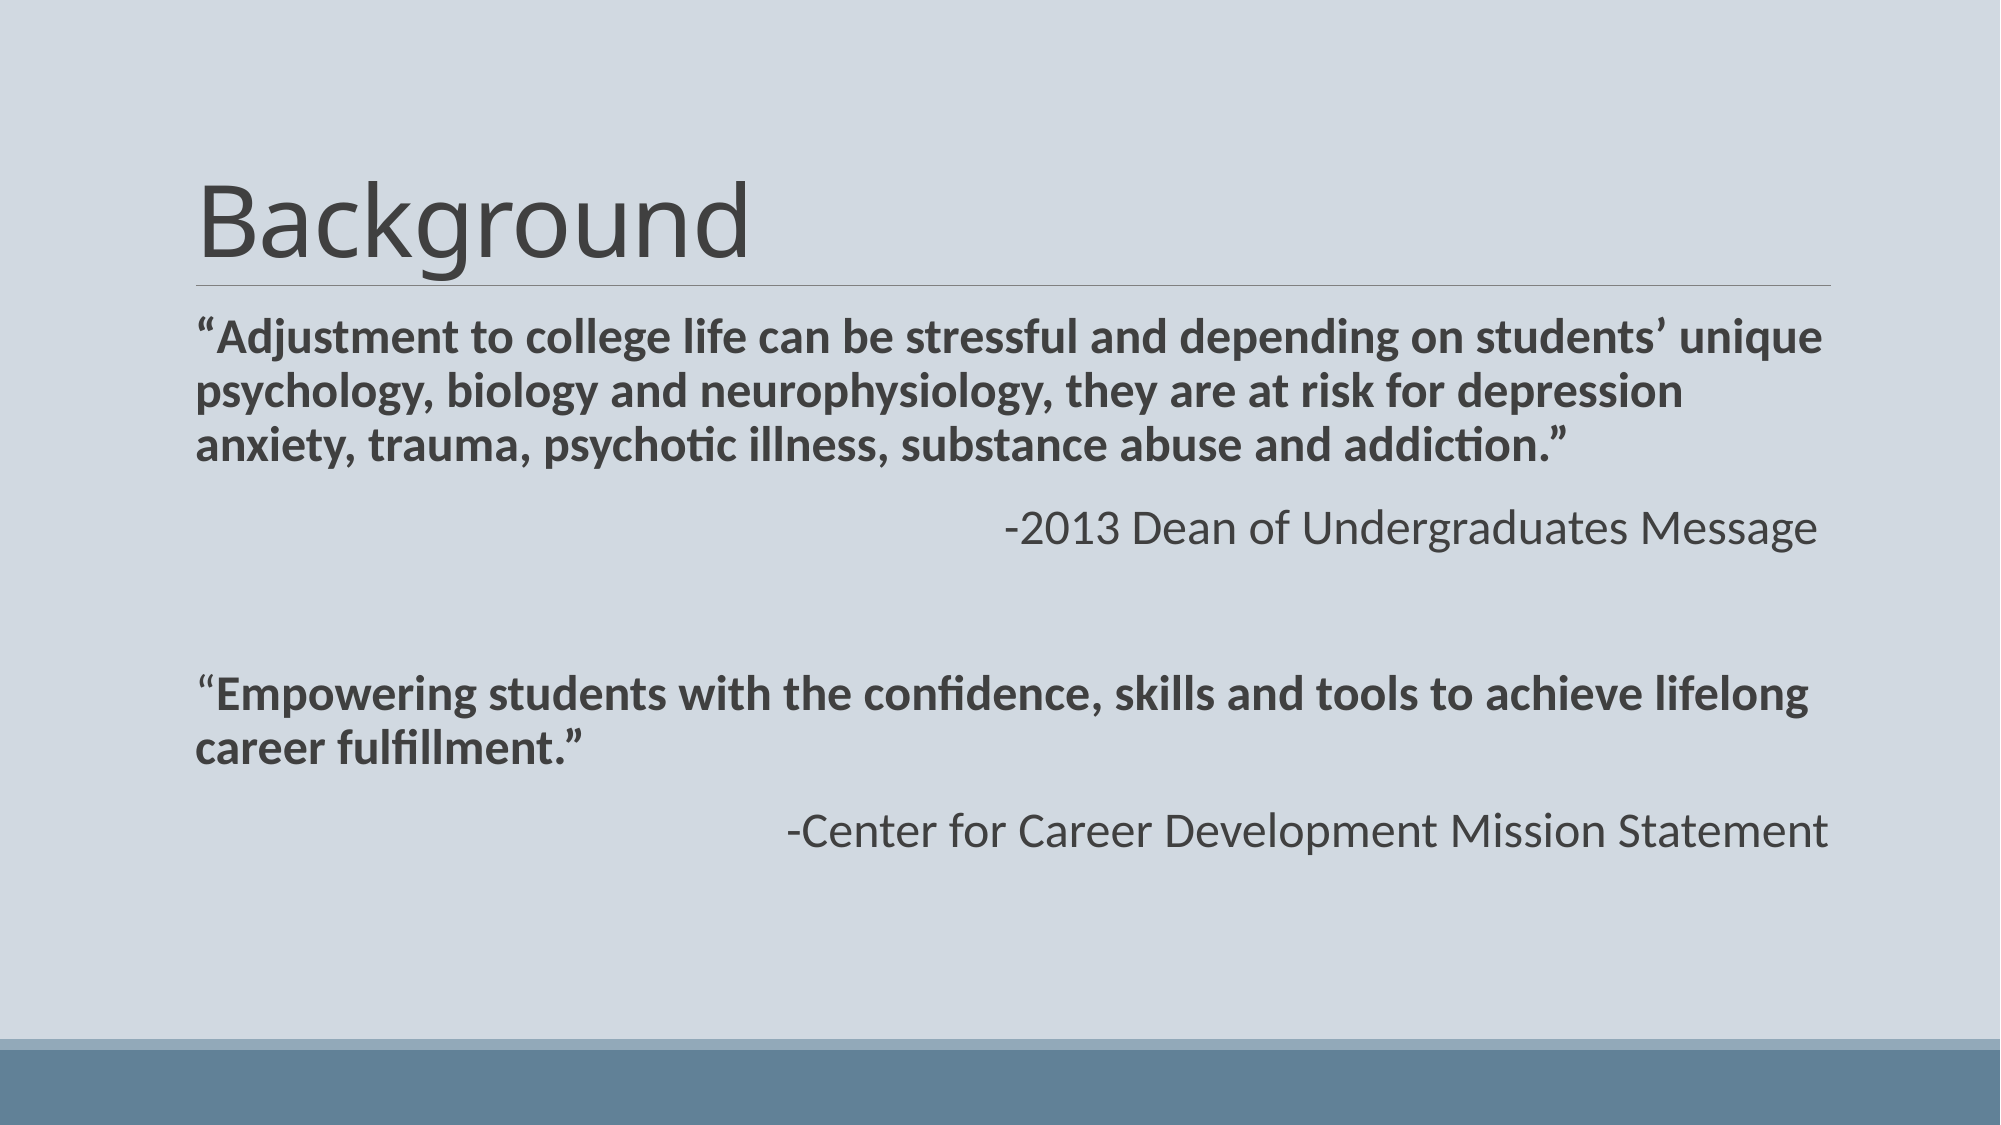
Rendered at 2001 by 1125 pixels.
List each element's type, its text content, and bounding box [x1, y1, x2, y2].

list “Adjustment to college life can be stressful and depending on students’ unique psychology, biology and neurophysiology, they are at risk for depression anxiety, trauma, psychotic illness, substance abuse and addiction.” -2013 Dean of Undergraduates Message “Empowering students with the confidence, skills and tools to achieve lifelong career fulfillment.” -Center for Career Development Mission Statement [180, 302, 1830, 1016]
title Background [180, 47, 1830, 285]
